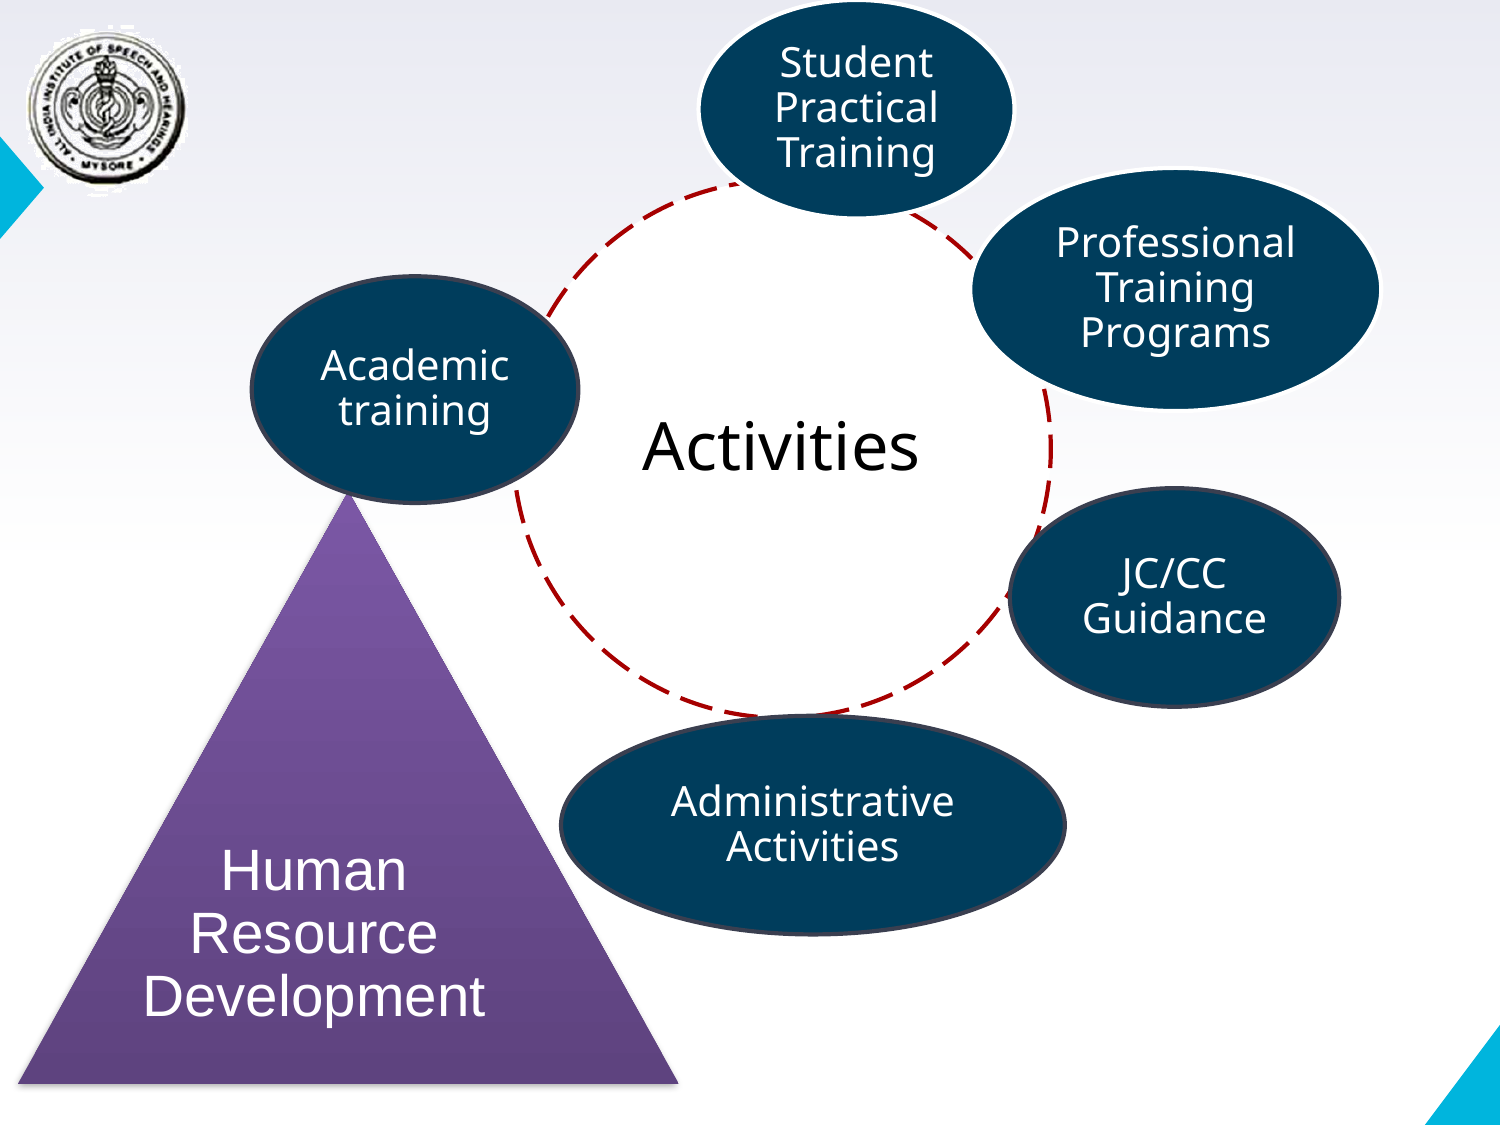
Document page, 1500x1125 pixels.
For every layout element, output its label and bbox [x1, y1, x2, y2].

text_box [17, 491, 680, 1085]
picture [0, 0, 195, 211]
text_box [195, 0, 1500, 962]
